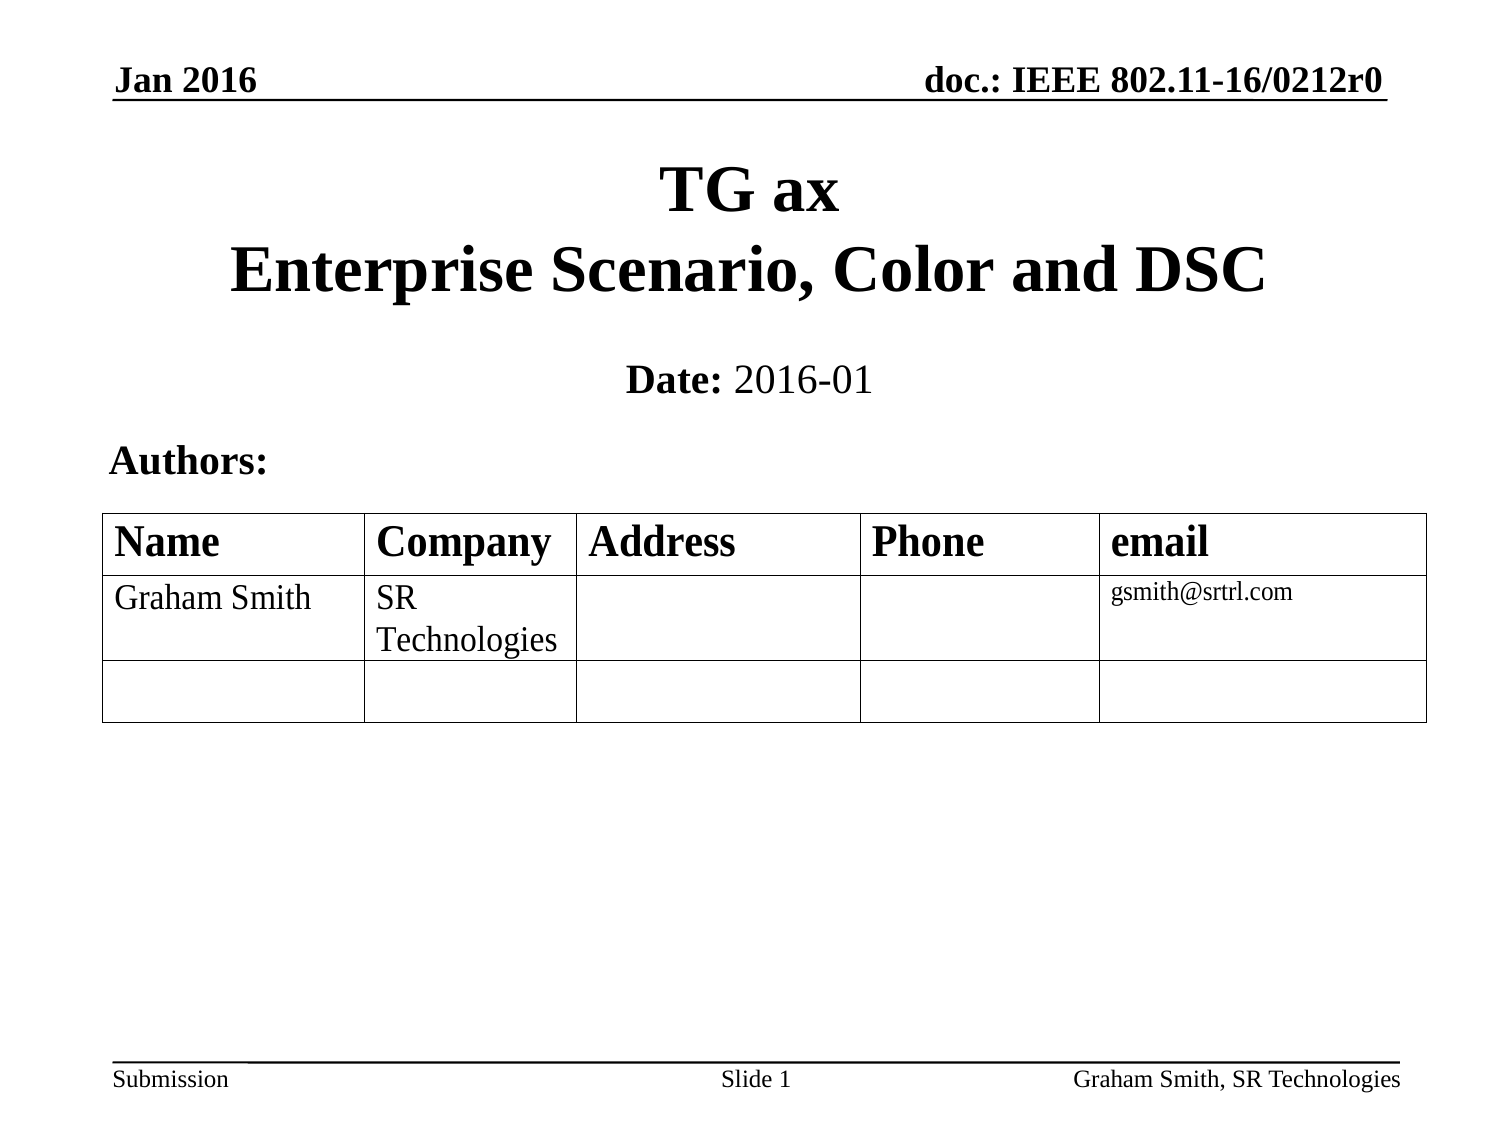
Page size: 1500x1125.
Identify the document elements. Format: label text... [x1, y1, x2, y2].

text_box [86, 512, 1463, 1011]
title TG ax Enterprise Scenario, Color and DSC [112, 137, 1388, 313]
text_box Authors: [93, 424, 331, 488]
footer Graham Smith, SR Technologies [1069, 1061, 1402, 1093]
list Date: 2016-01 [112, 350, 1388, 413]
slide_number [114, 54, 335, 101]
slide_number Slide 1 [712, 1061, 800, 1093]
